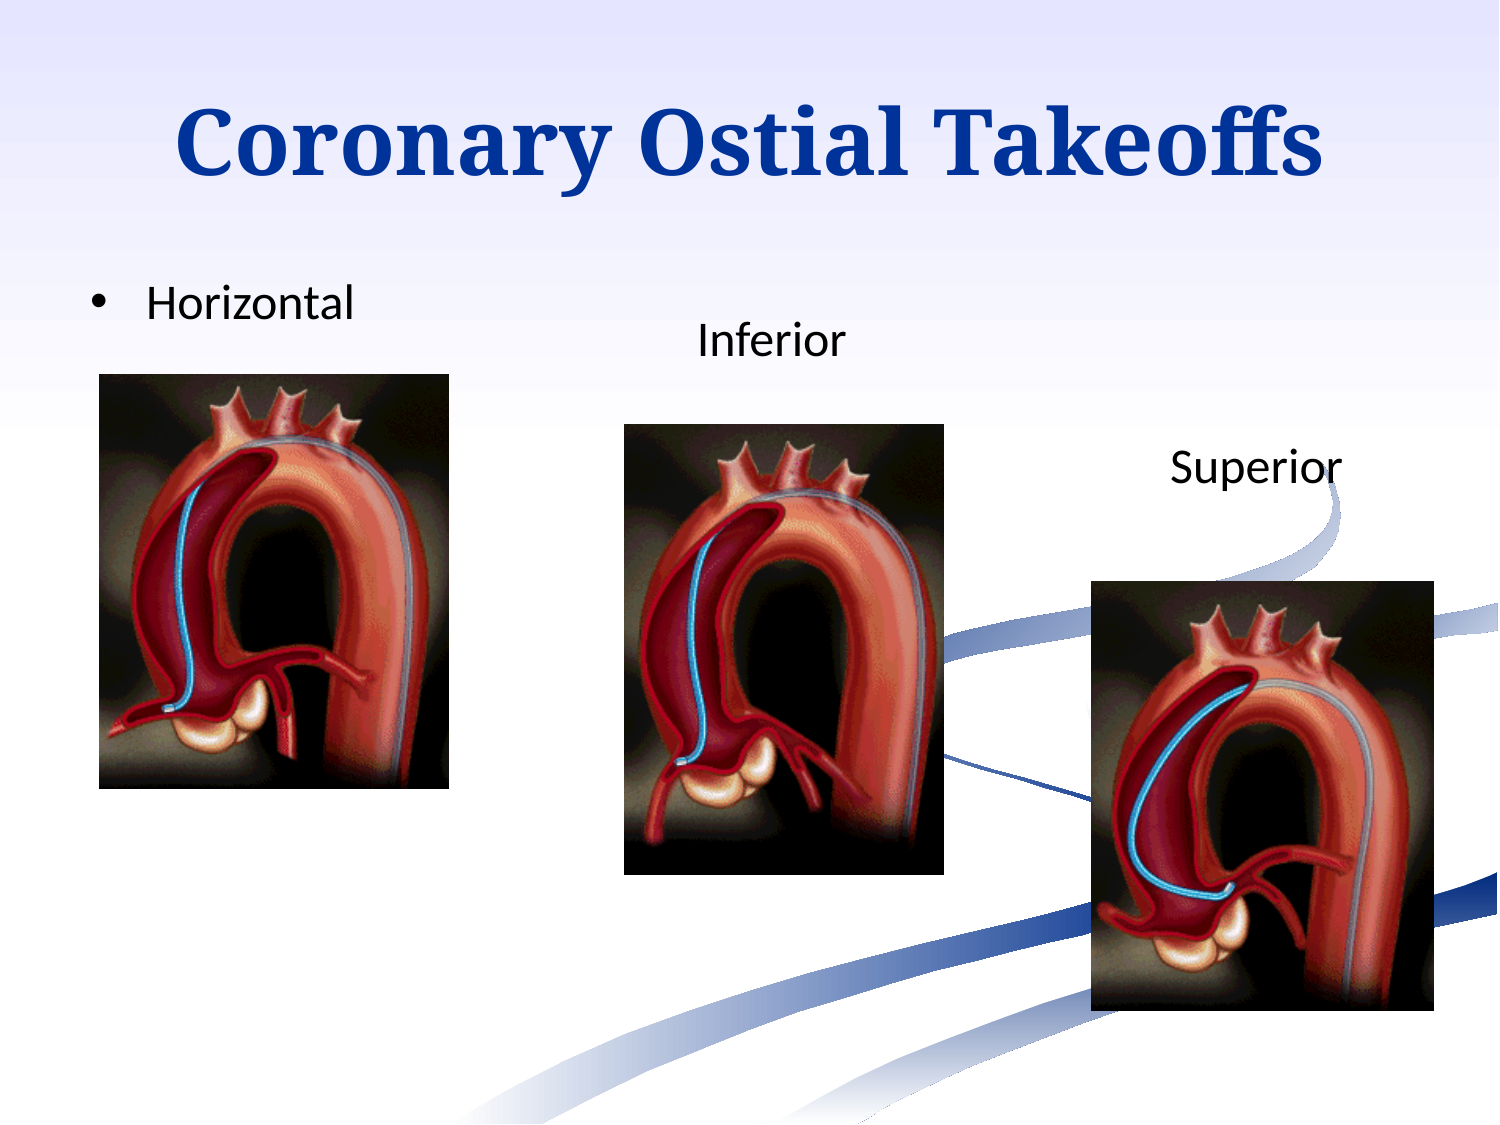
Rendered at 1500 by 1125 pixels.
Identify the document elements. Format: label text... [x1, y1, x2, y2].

title Coronary Ostial Takeoffs [74, 44, 1426, 233]
text_box Horizontal [74, 262, 1425, 1005]
text_box Superior [1155, 425, 1370, 501]
picture [1090, 581, 1434, 1011]
picture [99, 374, 449, 790]
picture [624, 424, 944, 876]
text_box Inferior [682, 299, 1077, 374]
